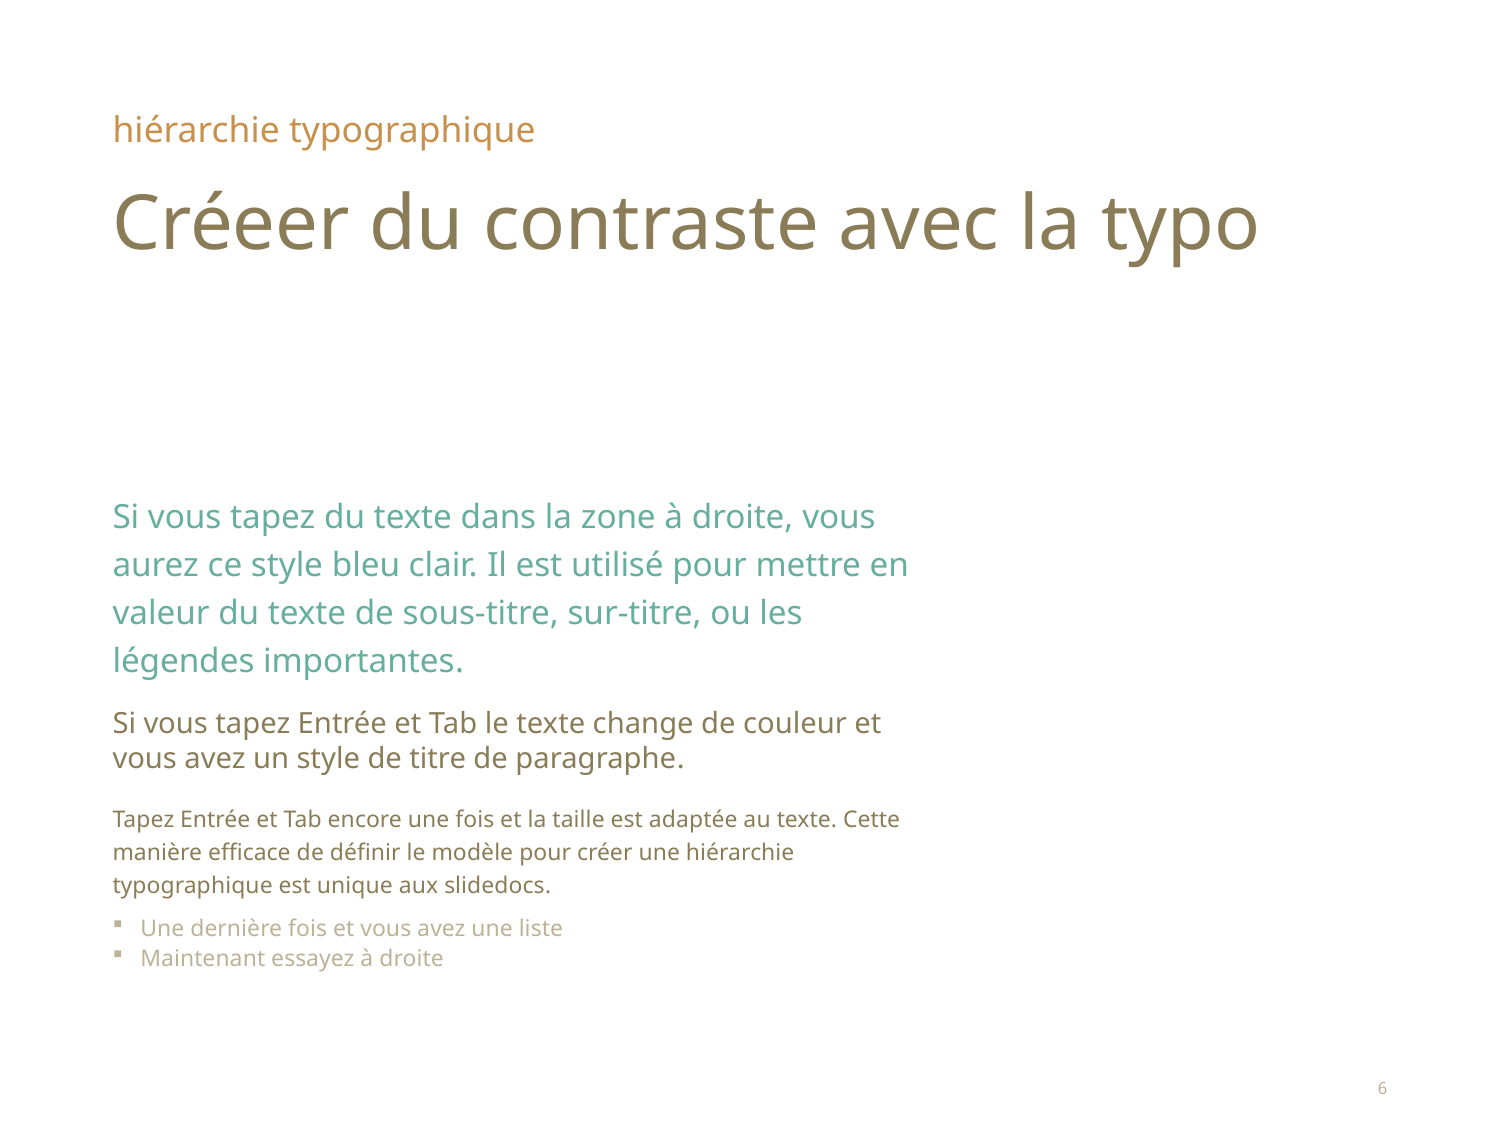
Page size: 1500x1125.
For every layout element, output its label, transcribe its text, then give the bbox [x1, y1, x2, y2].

list Si vous tapez du texte dans la zone à droite, vous aurez ce style bleu clair. Il est utilisé pour mettre en valeur du texte de sous-titre, sur-titre, ou les légendes importantes. Si vous tapez Entrée et Tab le texte change de couleur et vous avez un style de titre de paragraphe. Tapez Entrée et Tab encore une fois et la taille est adaptée au texte. Cette manière efficace de définir le modèle pour créer une hiérarchie typographique est unique aux slidedocs. Une dernière fois et vous avez une liste Maintenant essayez à droite [112, 487, 938, 938]
list hiérarchie typographique [112, 113, 1388, 188]
title Créeer du contraste avec la typo [112, 188, 1388, 338]
